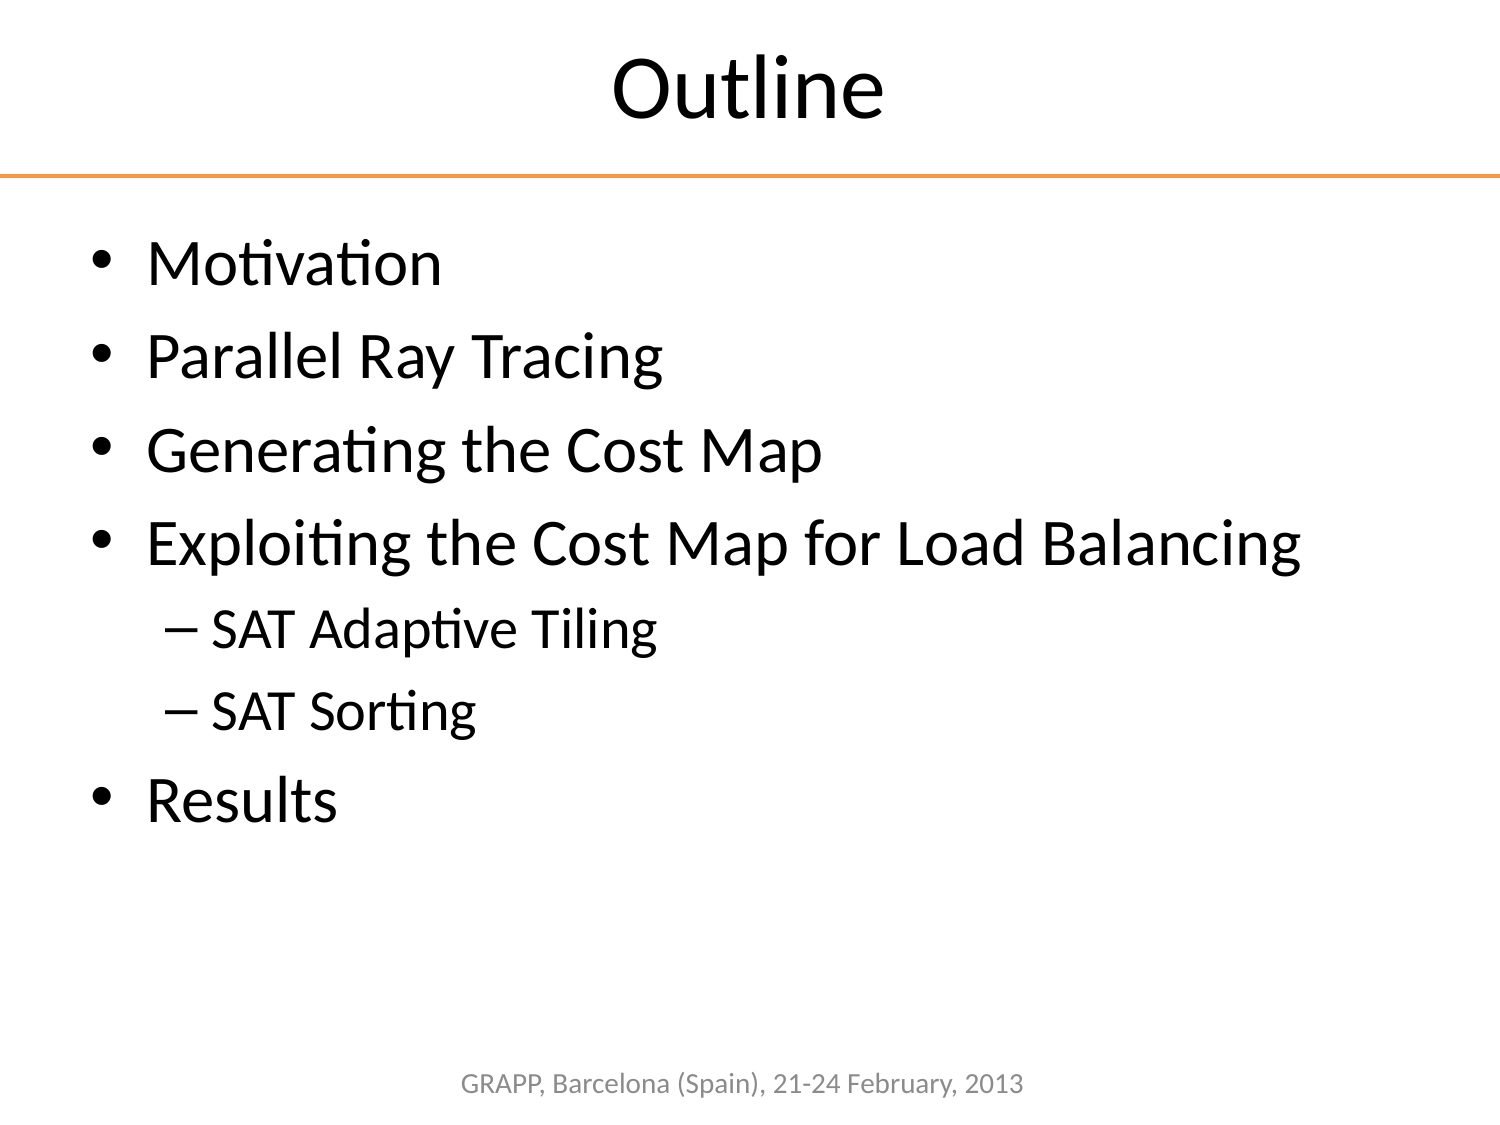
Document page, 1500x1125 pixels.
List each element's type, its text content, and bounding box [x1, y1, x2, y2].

list Motivation Parallel Ray Tracing Generating the Cost Map Exploiting the Cost Map for Load Balancing SAT Adaptive Tiling SAT Sorting Results [75, 210, 1425, 961]
title Outline [75, 11, 1424, 153]
